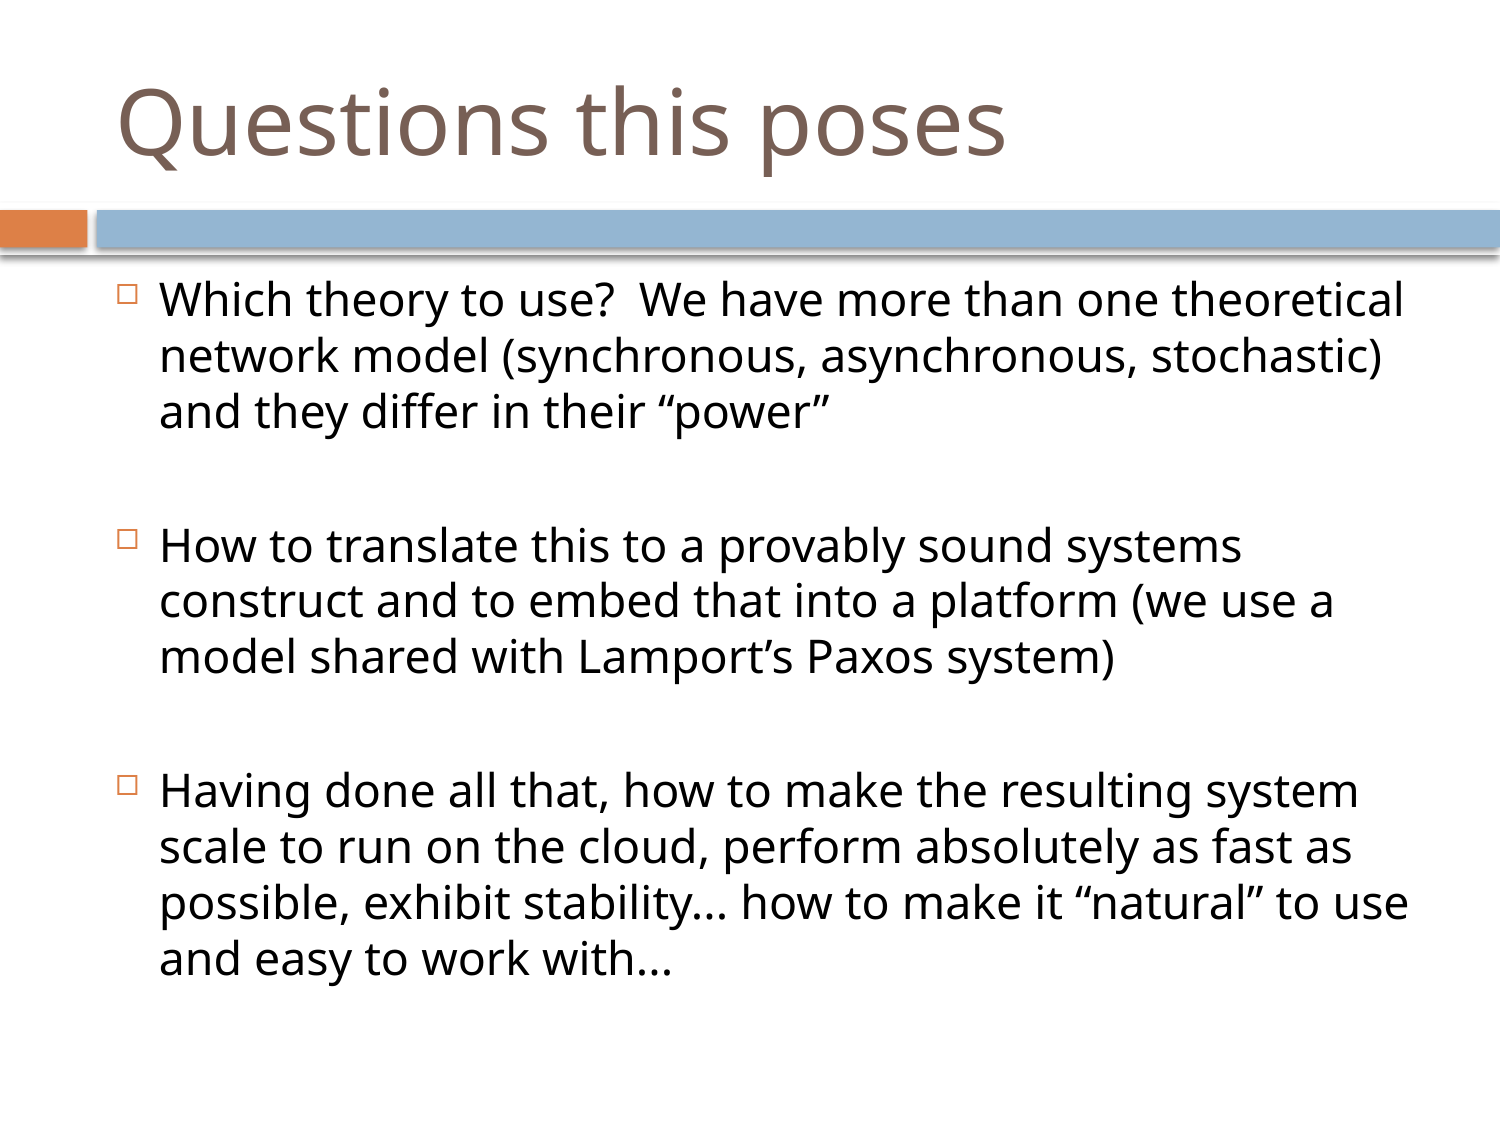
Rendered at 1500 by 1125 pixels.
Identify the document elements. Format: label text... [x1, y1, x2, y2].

title Questions this poses [100, 37, 1438, 200]
list Which theory to use? We have more than one theoretical network model (synchronous, asynchronous, stochastic) and they differ in their “power” How to translate this to a provably sound systems construct and to embed that into a platform (we use a model shared with Lamport’s Paxos system) Having done all that, how to make the resulting system scale to run on the cloud, perform absolutely as fast as possible, exhibit stability... how to make it “natural” to use and easy to work with... [100, 262, 1438, 1000]
